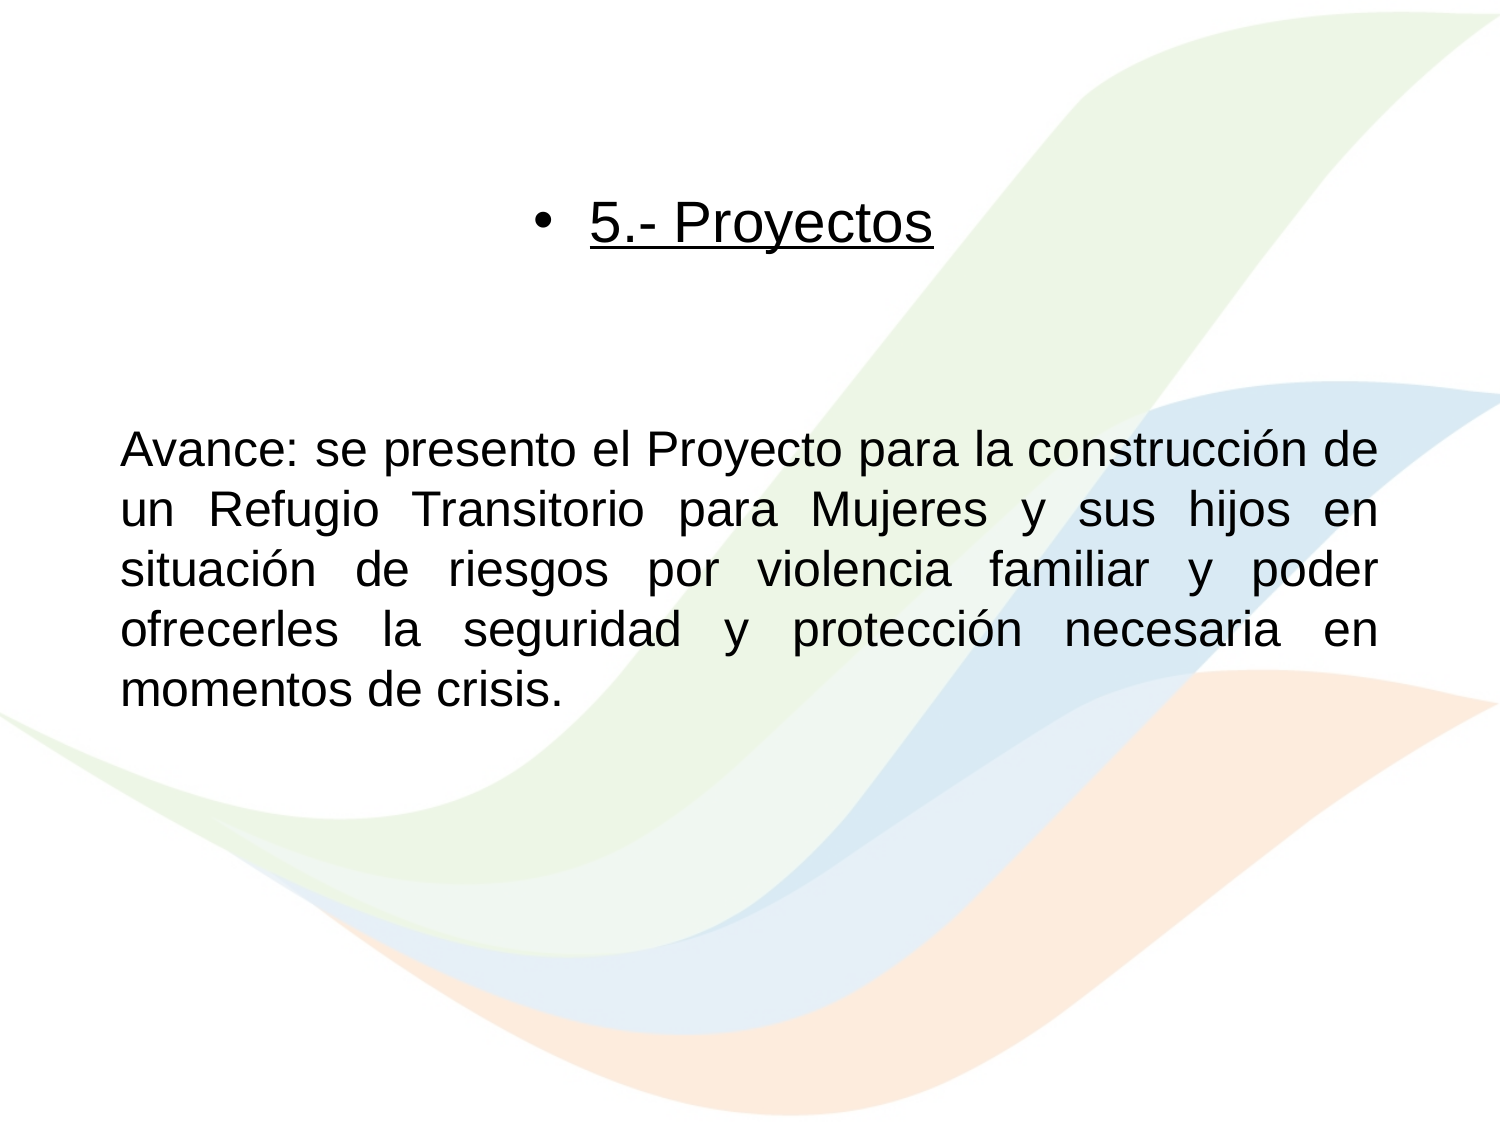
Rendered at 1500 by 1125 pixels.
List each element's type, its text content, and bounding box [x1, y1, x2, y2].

list 5.- Proyectos [58, 105, 1409, 985]
text_box Avance: se presento el Proyecto para la construcción de un Refugio Transitorio para Mujeres y sus hijos en situación de riesgos por violencia familiar y poder ofrecerles la seguridad y protección necesaria en momentos de crisis. [105, 408, 1395, 724]
